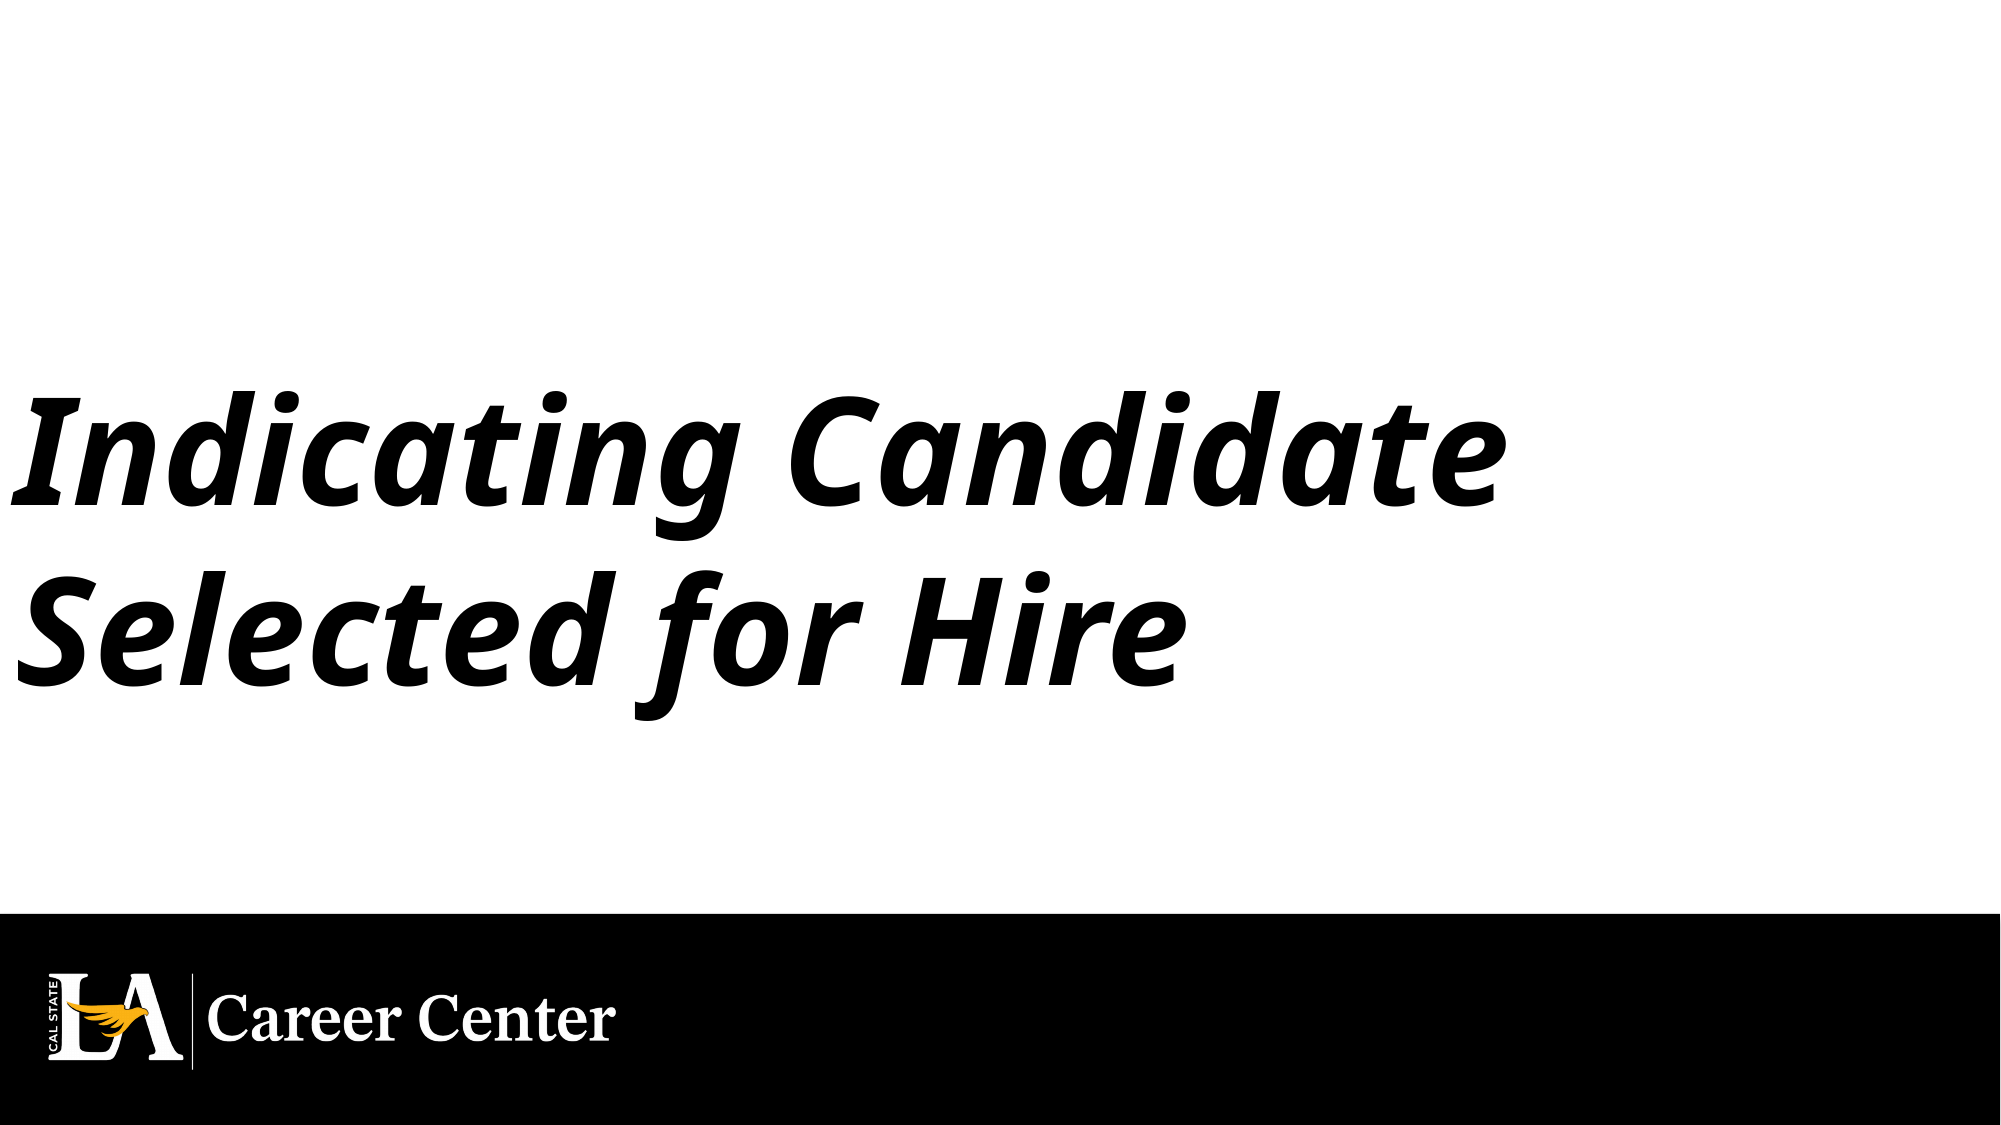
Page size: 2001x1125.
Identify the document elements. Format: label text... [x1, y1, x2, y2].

picture [34, 964, 625, 1075]
title Indicating Candidate Selected for Hire [0, 380, 1807, 690]
